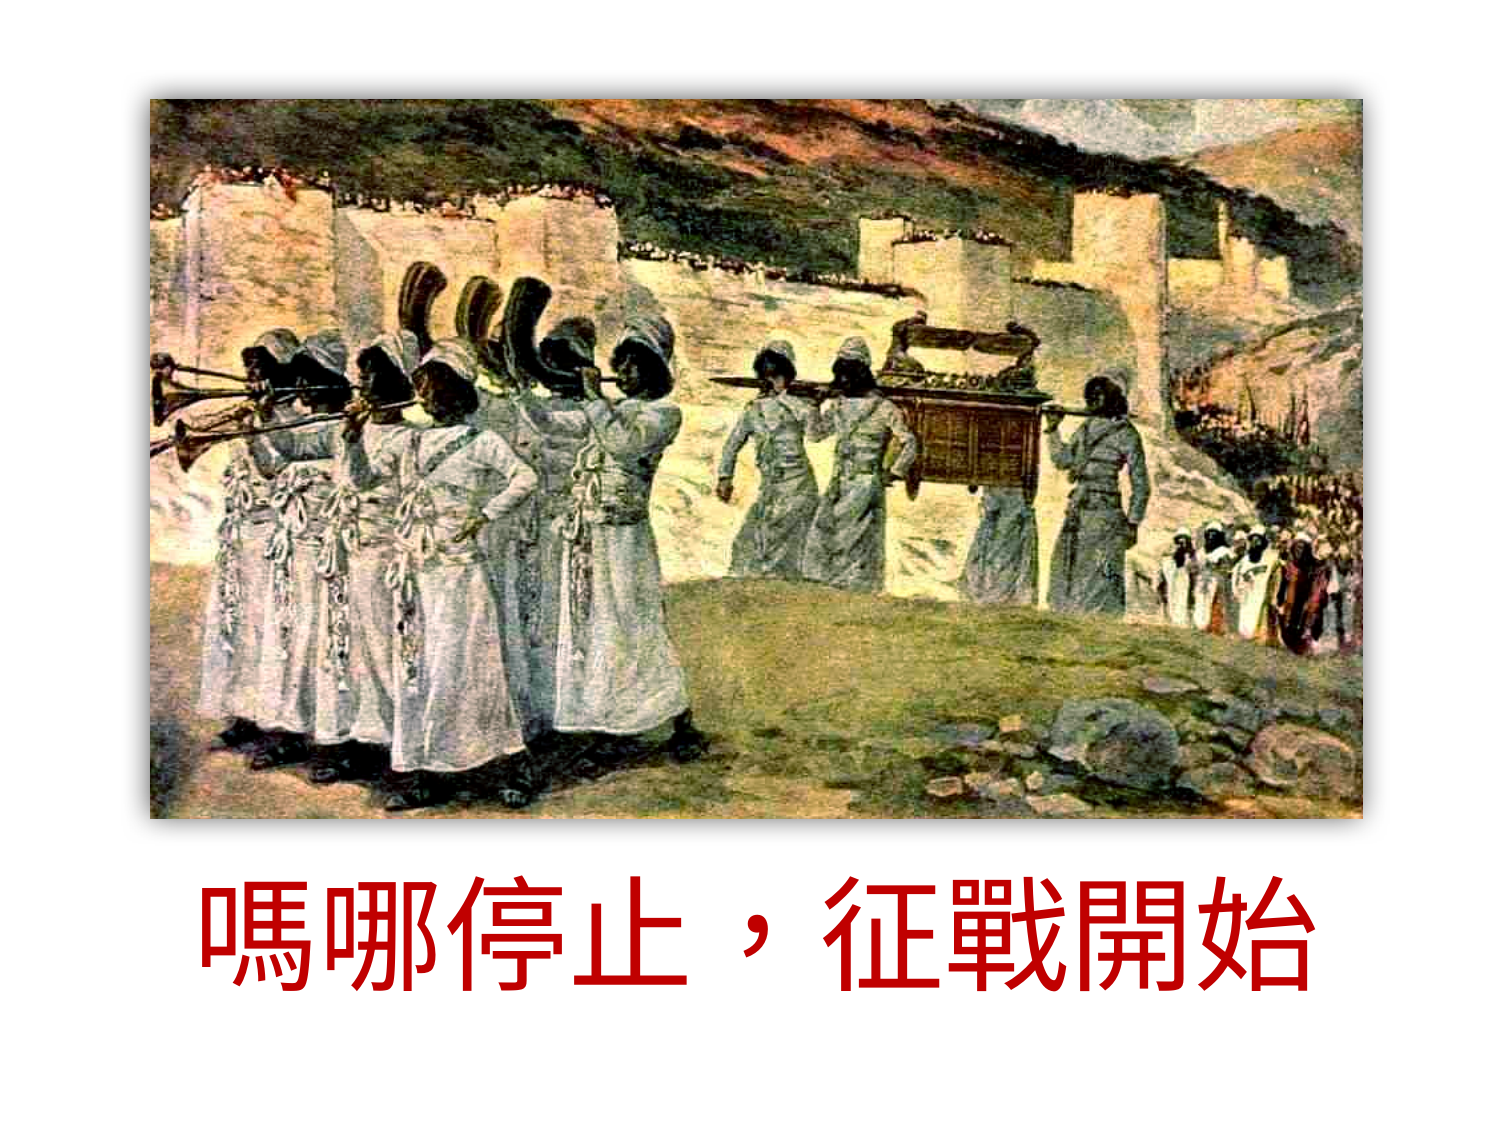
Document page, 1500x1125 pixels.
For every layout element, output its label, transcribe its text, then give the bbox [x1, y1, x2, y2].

picture [150, 99, 1363, 819]
text_box 嗎哪停止，征戰開始 [179, 849, 1334, 1015]
